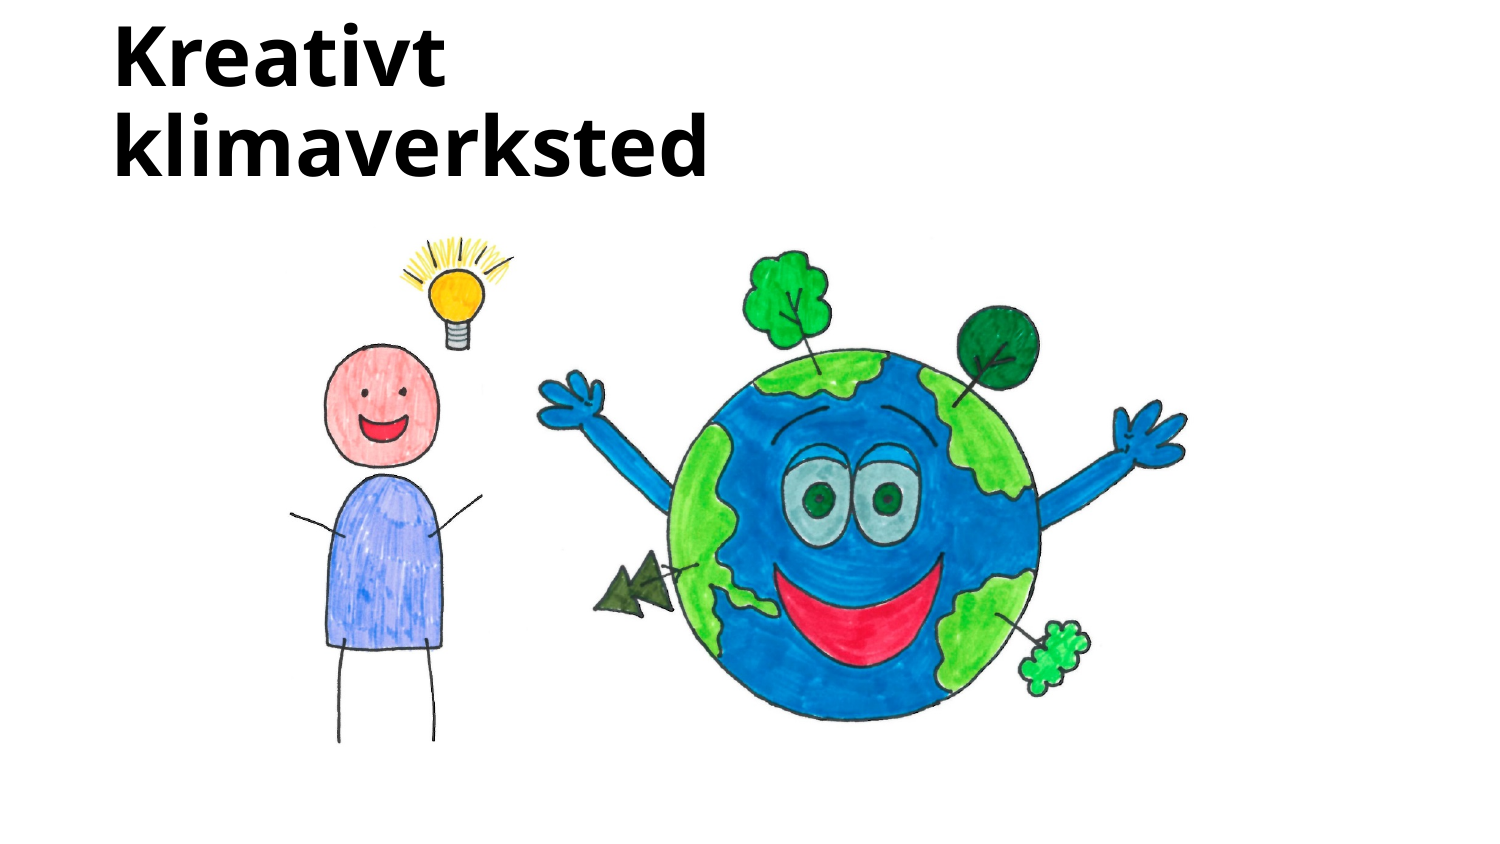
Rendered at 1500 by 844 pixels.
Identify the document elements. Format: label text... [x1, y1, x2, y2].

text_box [276, 213, 1230, 749]
title Kreativt klimaverksted [100, 23, 956, 187]
